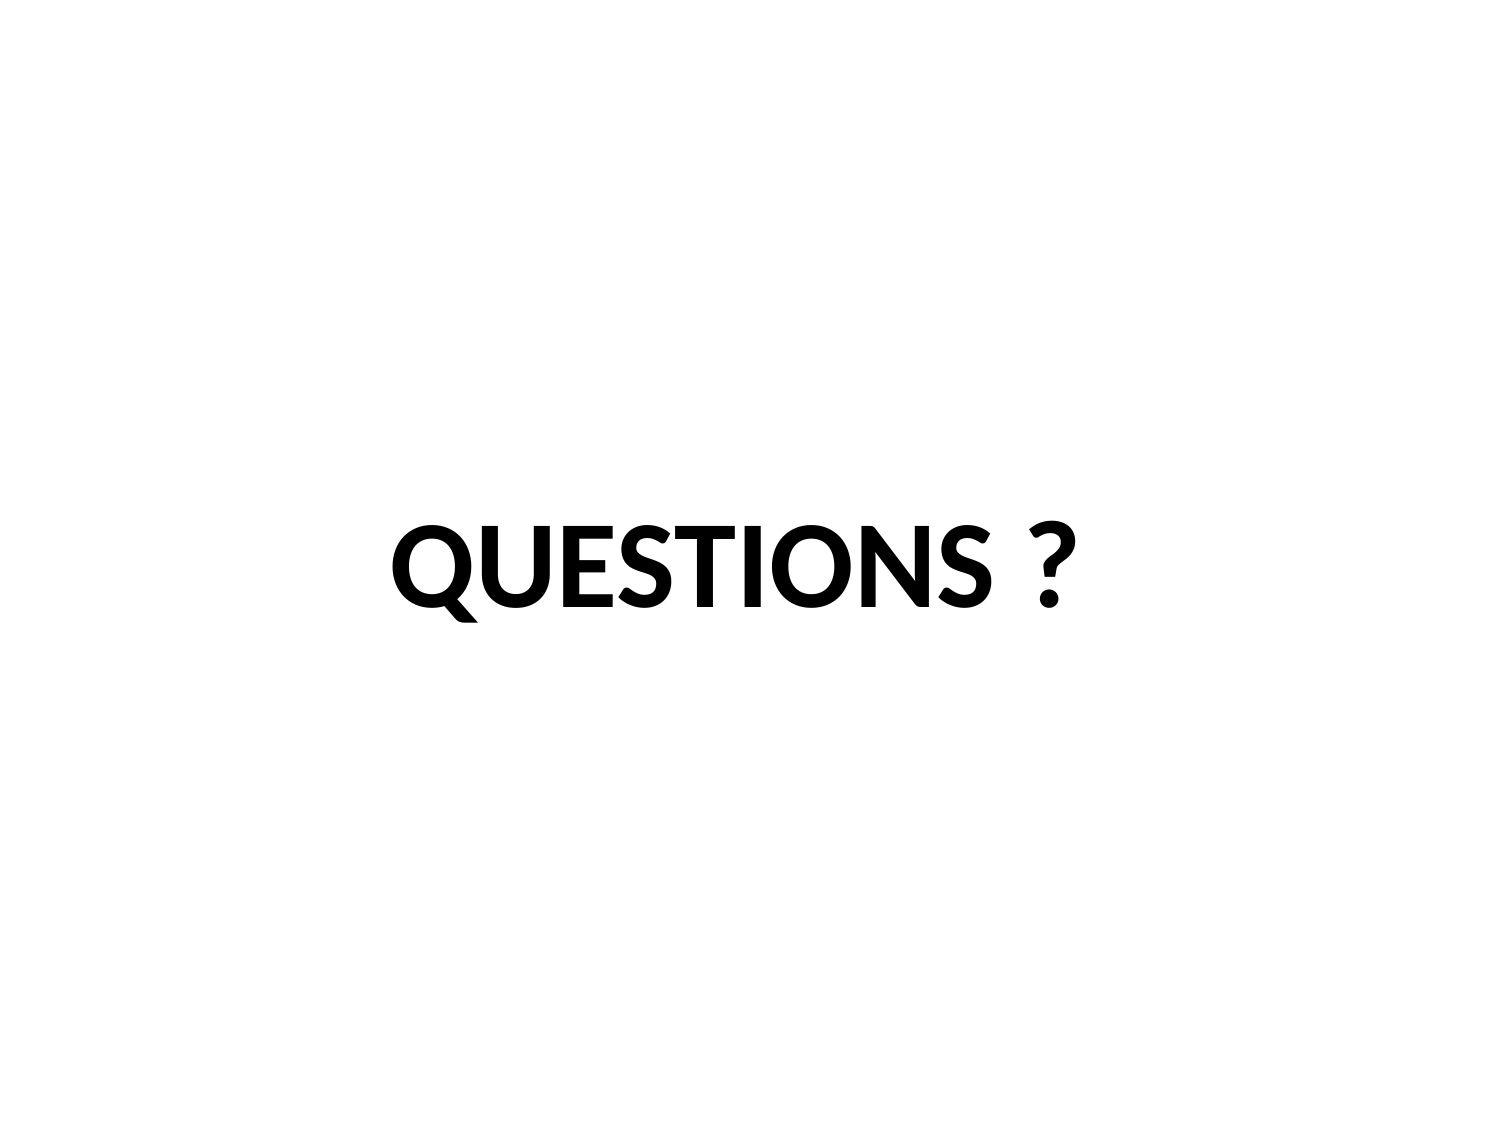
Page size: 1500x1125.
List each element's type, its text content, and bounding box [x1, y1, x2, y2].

text_box QUESTIONS ? [374, 474, 1125, 640]
